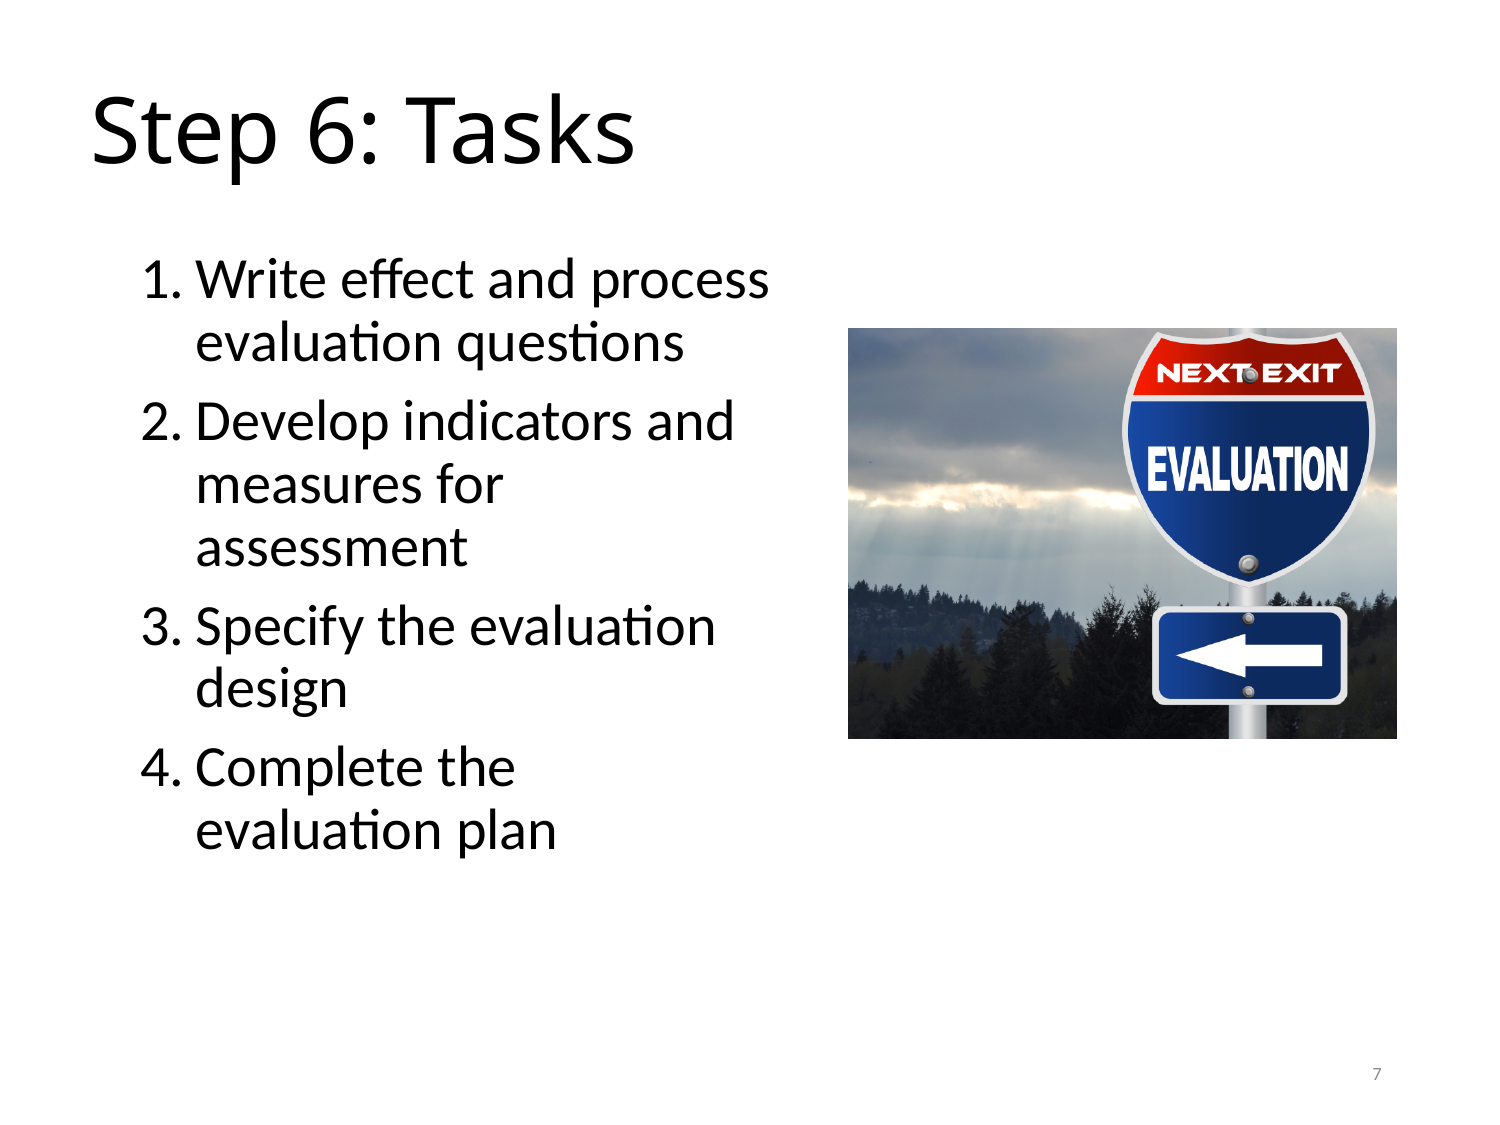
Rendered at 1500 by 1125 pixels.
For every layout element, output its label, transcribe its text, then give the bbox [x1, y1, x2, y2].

title Step 6: Tasks [75, 25, 1369, 243]
slide_number 7 [1059, 1042, 1397, 1103]
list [848, 328, 1397, 739]
list Write effect and process evaluation questions Develop indicators and measures for assessment Specify the evaluation design Complete the evaluation plan [125, 241, 788, 999]
